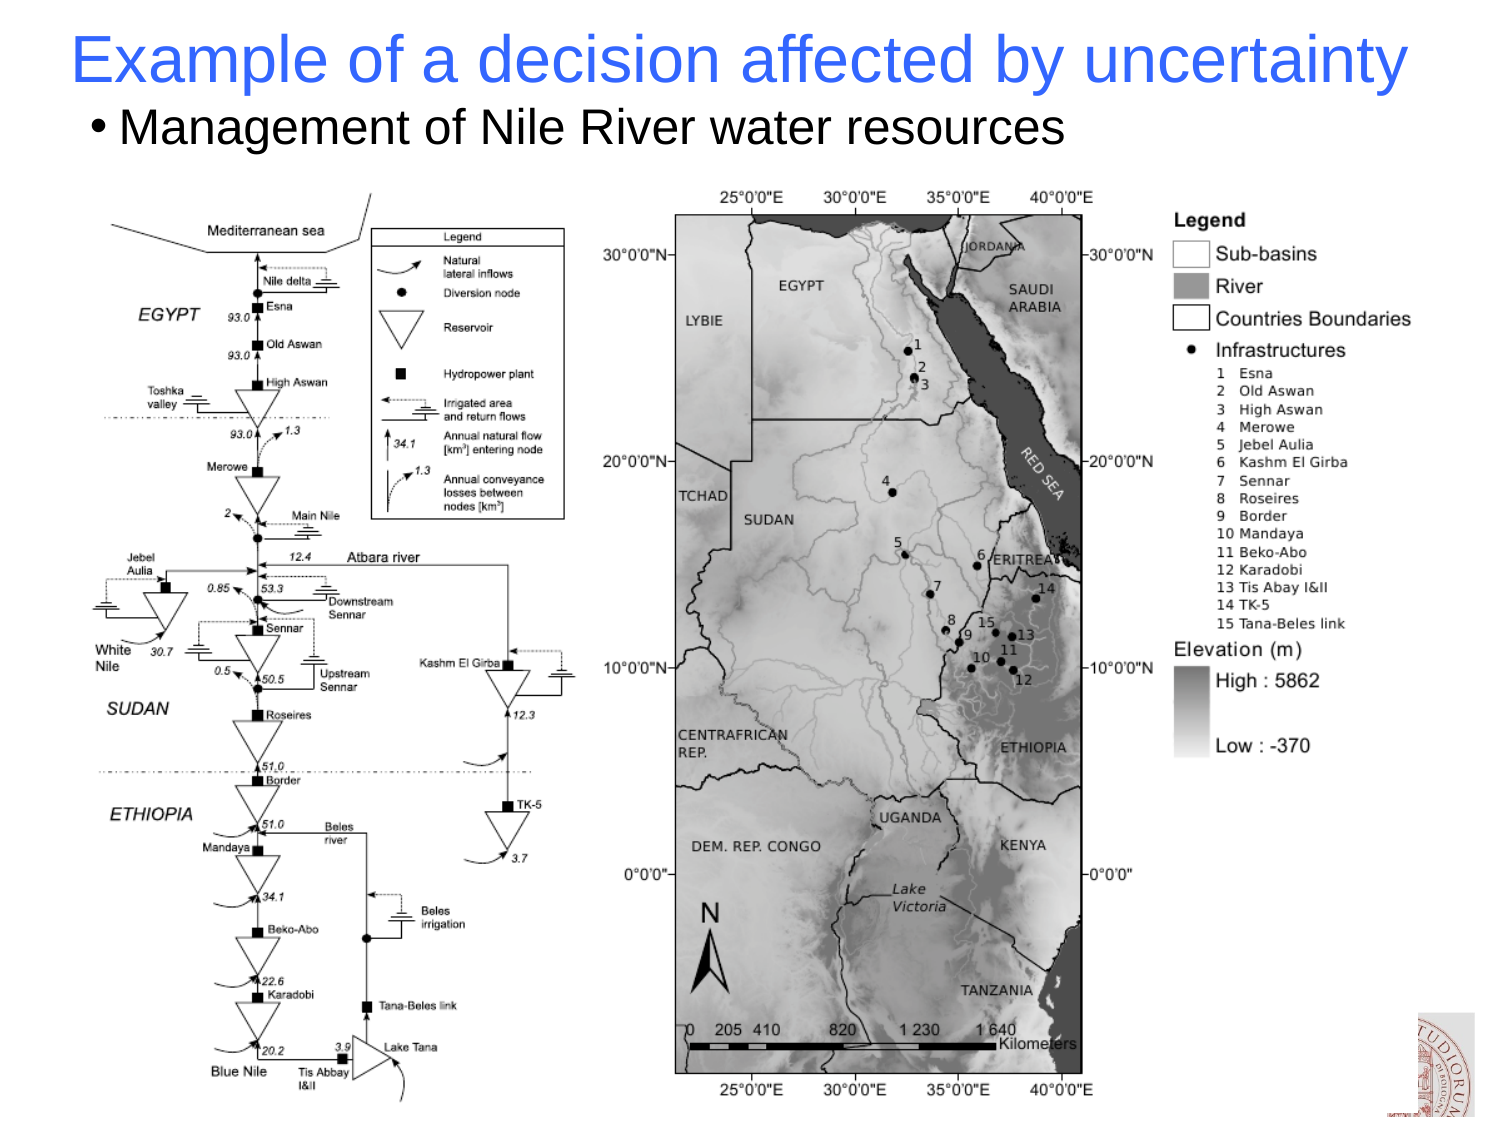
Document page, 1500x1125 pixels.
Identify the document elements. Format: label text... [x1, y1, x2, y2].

picture [82, 173, 1475, 1117]
text_box Management of Nile River water resources [74, 87, 1363, 163]
title Example of a decision affected by uncertainty [24, 1, 1426, 151]
